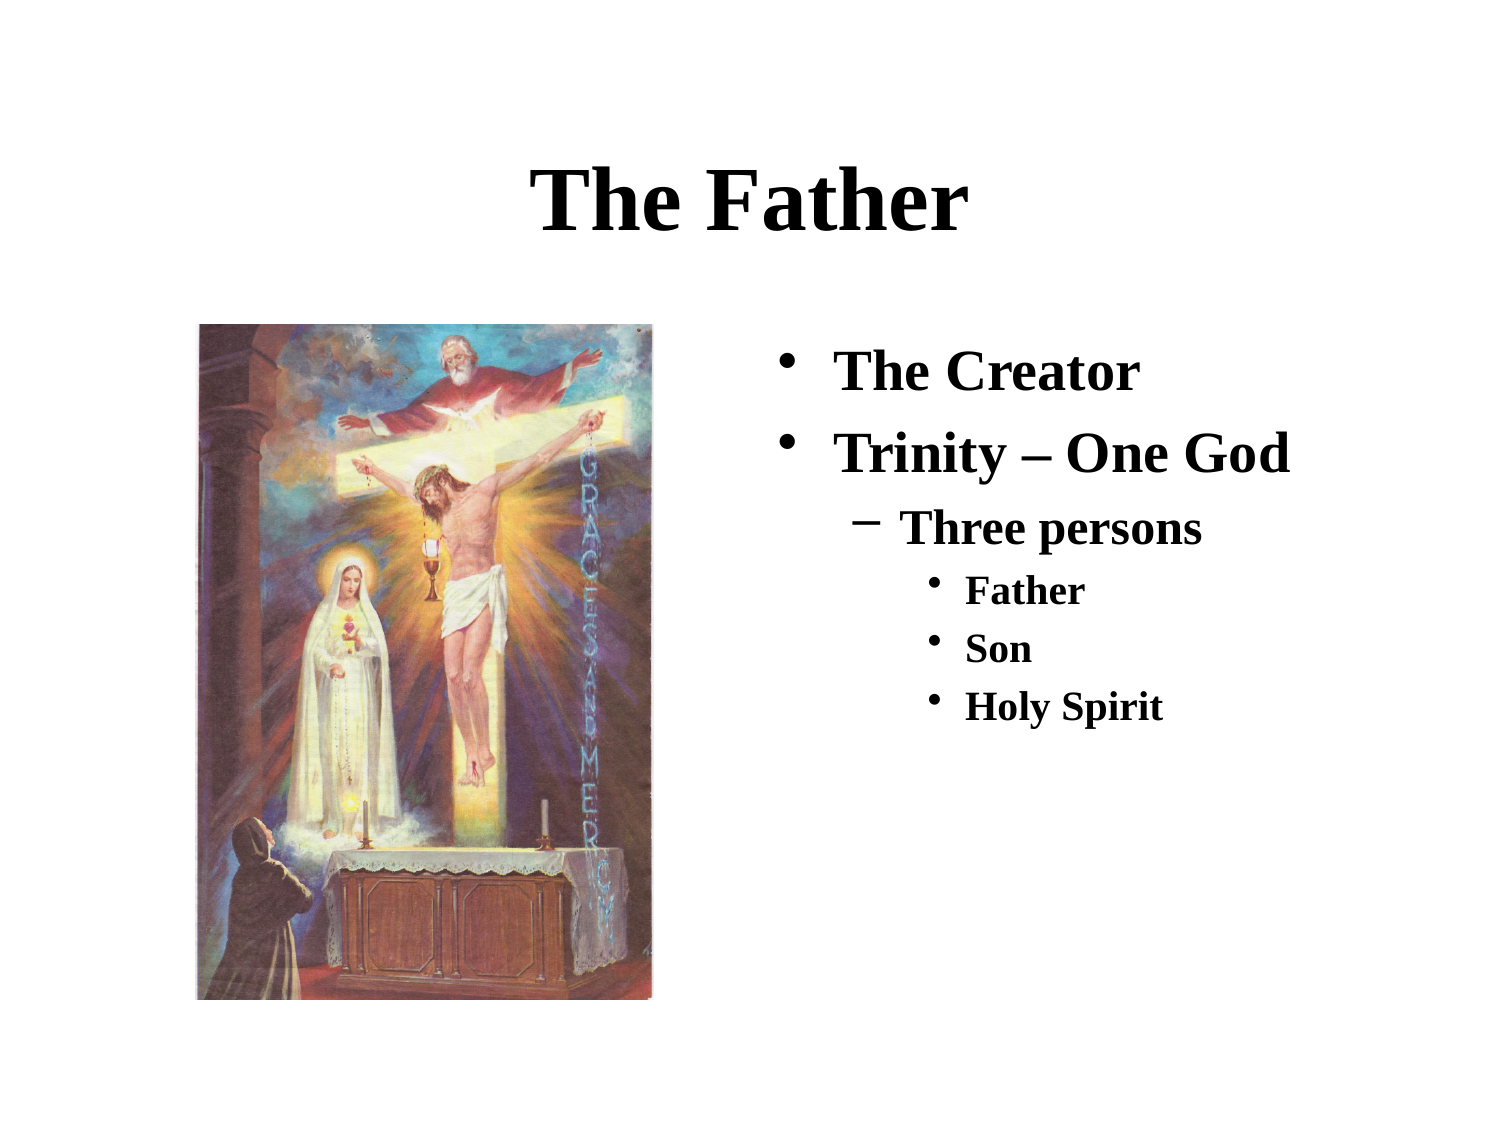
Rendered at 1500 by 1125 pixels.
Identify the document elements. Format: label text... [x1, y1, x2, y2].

list The Creator Trinity – One God Three persons Father Son Holy Spirit [762, 324, 1388, 1001]
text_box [195, 324, 655, 1001]
title The Father [112, 99, 1388, 288]
